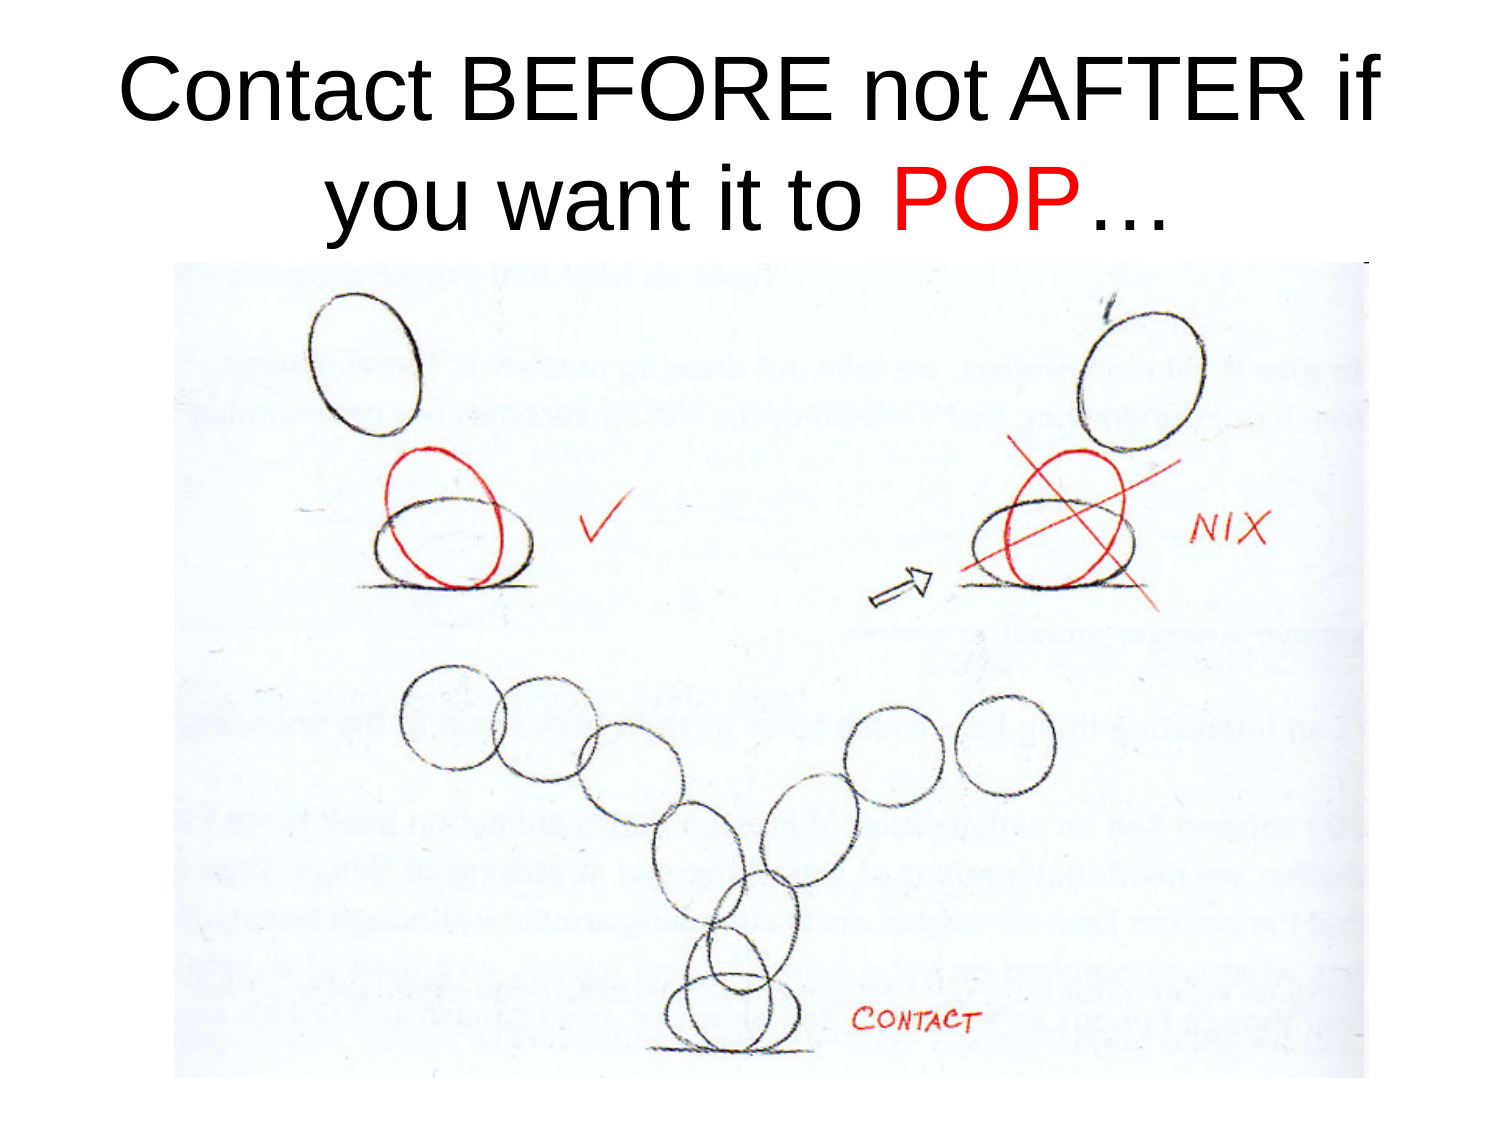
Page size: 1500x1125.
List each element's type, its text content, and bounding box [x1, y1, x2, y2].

picture [174, 262, 1369, 1079]
title Contact BEFORE not AFTER if you want it to POP… [75, 45, 1425, 233]
